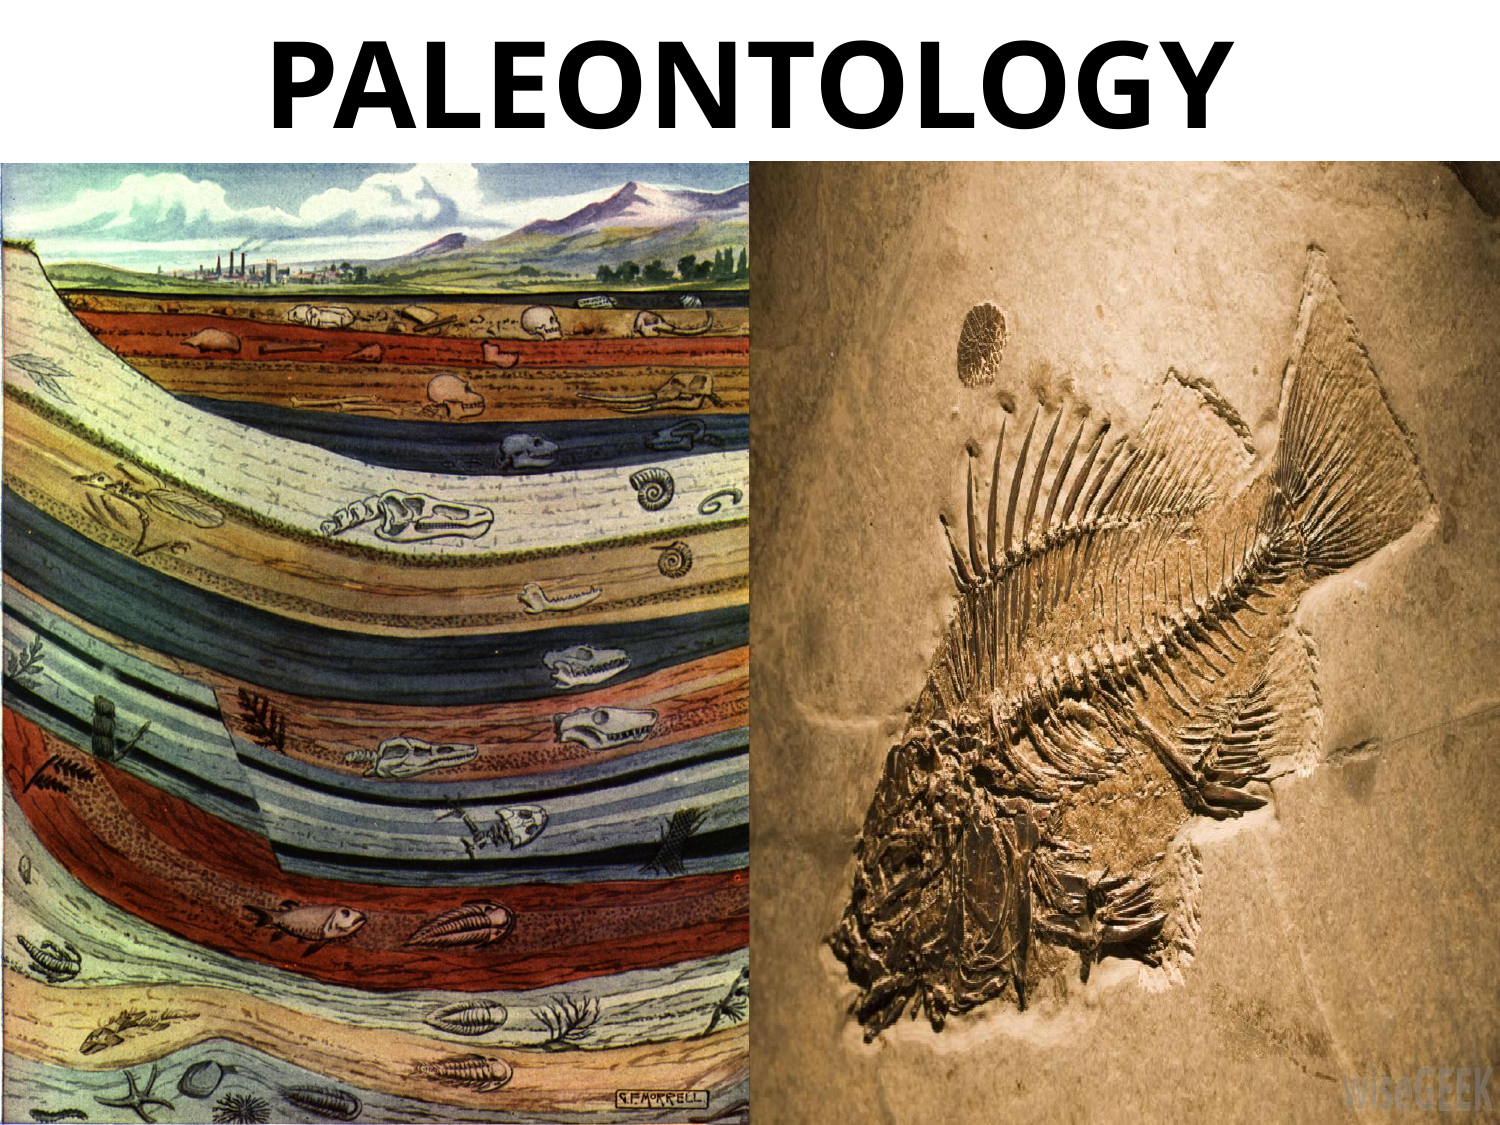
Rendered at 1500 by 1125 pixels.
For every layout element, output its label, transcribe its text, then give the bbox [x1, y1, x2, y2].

picture [0, 161, 1500, 1125]
text_box PALEONTOLOGY [249, 0, 1250, 160]
